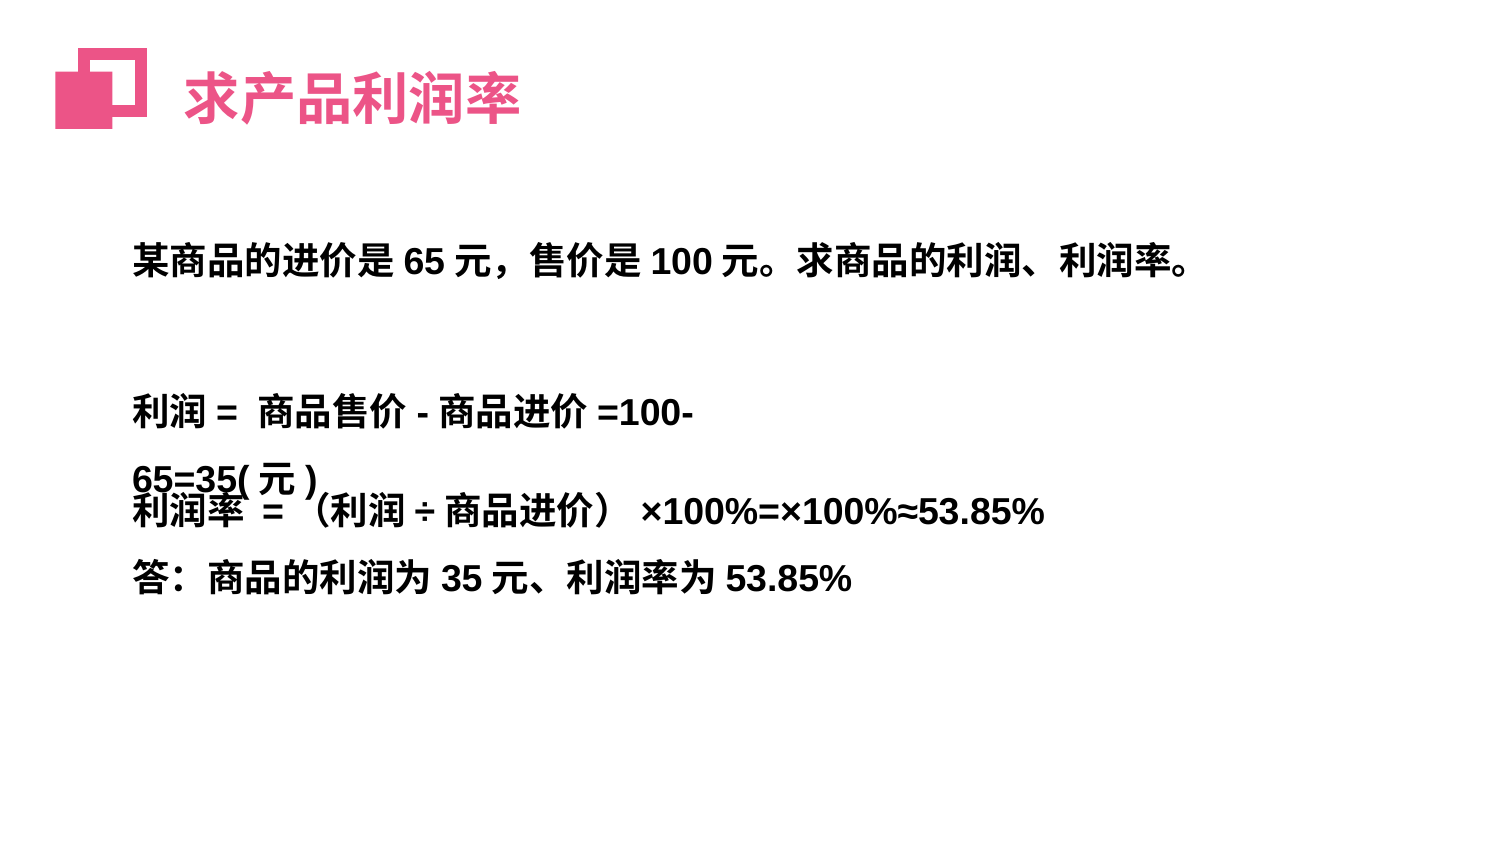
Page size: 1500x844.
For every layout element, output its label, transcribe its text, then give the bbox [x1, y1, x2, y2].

text_box 利润= 商品售价-商品进价=100-65=35(元) [120, 359, 850, 506]
text_box 某商品的进价是65元，售价是100元。求商品的利润、利润率。 [120, 208, 1379, 288]
text_box 求产品利润率 [172, 57, 1438, 137]
